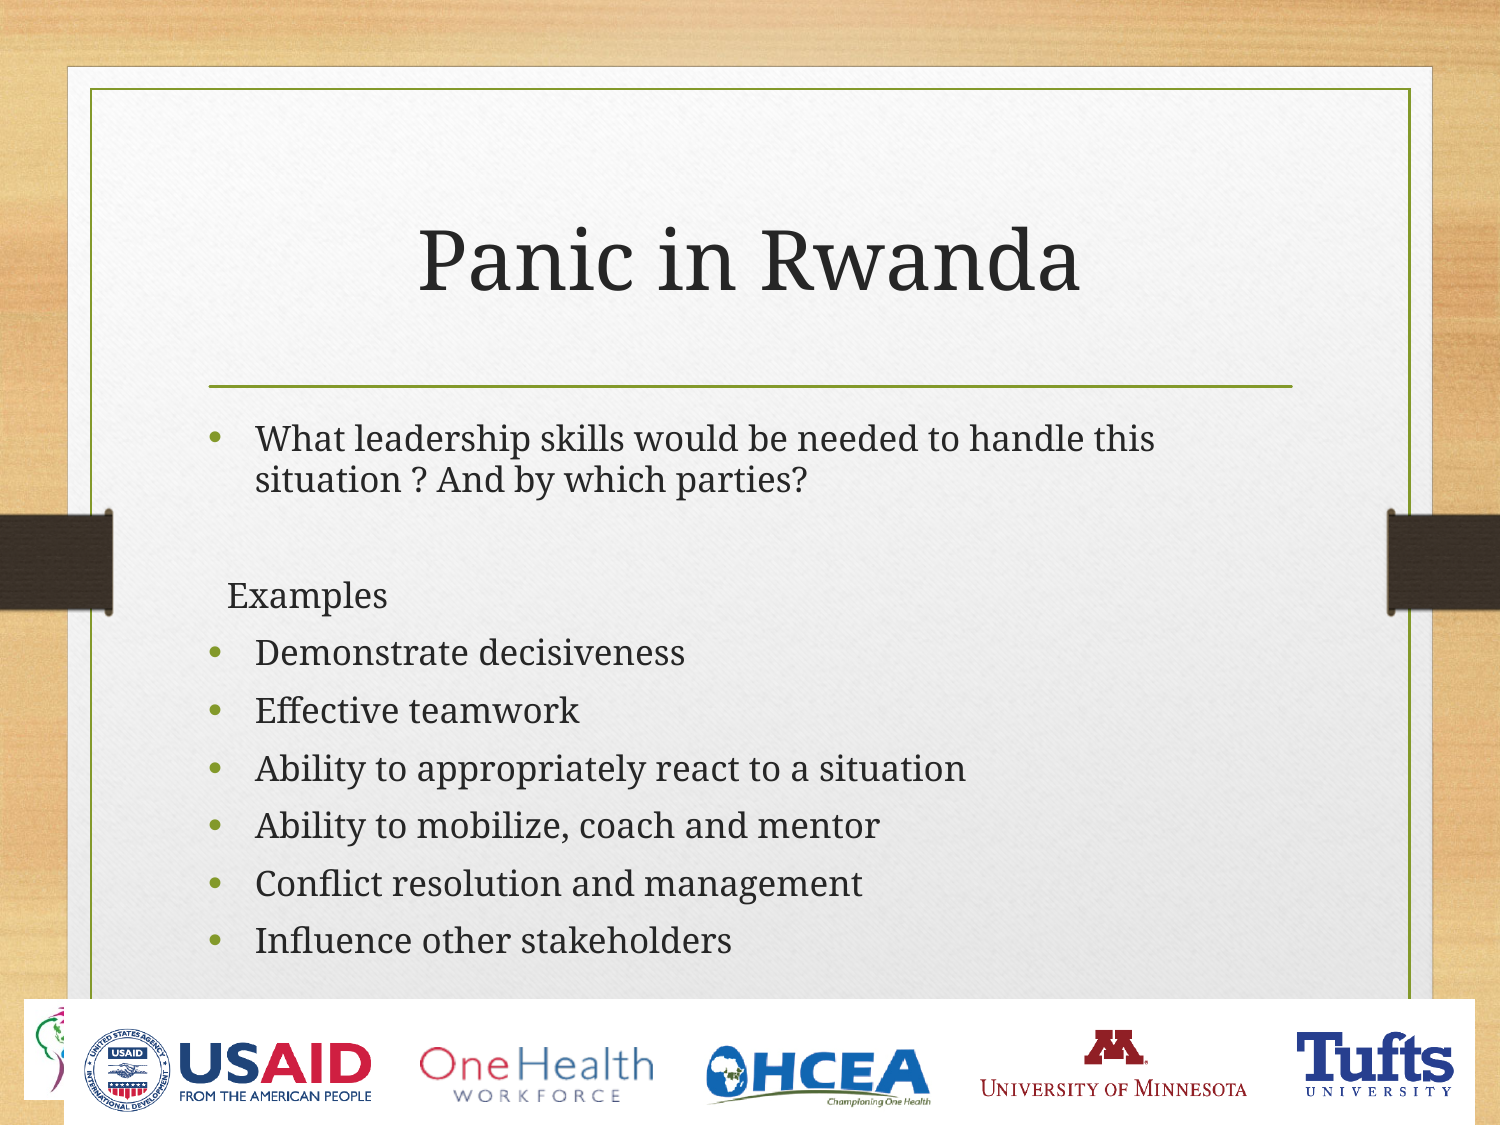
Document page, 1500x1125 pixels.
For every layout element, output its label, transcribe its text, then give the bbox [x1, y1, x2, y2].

list What leadership skills would be needed to handle this situation ? And by which parties? Examples Demonstrate decisiveness Effective teamwork Ability to appropriately react to a situation Ability to mobilize, coach and mentor Conflict resolution and management Influence other stakeholders [193, 408, 1309, 974]
title Panic in Rwanda [193, 150, 1309, 365]
picture [0, 0, 1500, 1125]
